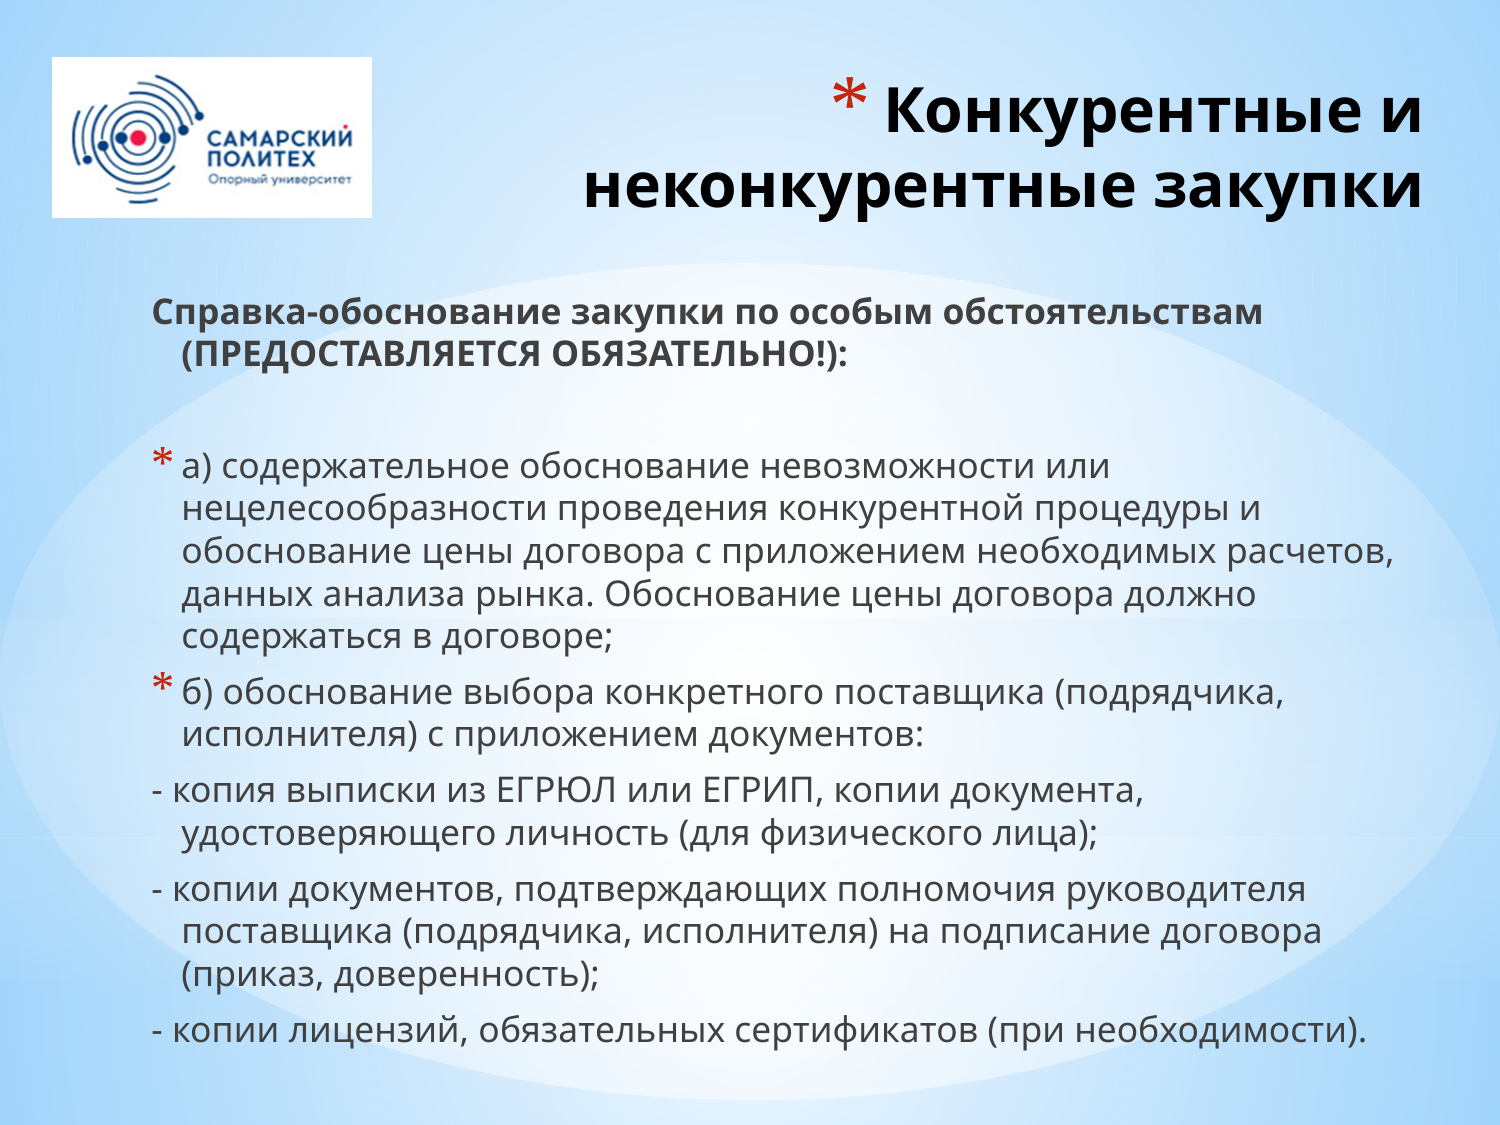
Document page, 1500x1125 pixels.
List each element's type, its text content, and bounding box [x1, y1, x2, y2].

picture [52, 56, 373, 219]
title Конкурентные и неконкурентные закупки [371, 62, 1441, 250]
list Справка-обоснование закупки по особым обстоятельствам (ПРЕДОСТАВЛЯЕТСЯ ОБЯЗАТЕЛЬНО!): а) содержательное обоснование невозможности или нецелесообразности проведения конкурентной процедуры и обоснование цены договора с приложением необходимых расчетов, данных анализа рынка. Обоснование цены договора должно содержаться в договоре; б) обоснование выбора конкретного поставщика (подрядчика, исполнителя) с приложением документов: - копия выписки из ЕГРЮЛ или ЕГРИП, копии документа, удостоверяющего личность (для физического лица); - копии документов, подтверждающих полномочия руководителя поставщика (подрядчика, исполнителя) на подписание договора (приказ, доверенность); - копии лицензий, обязательных сертификатов (при необходимости). [128, 281, 1429, 1079]
